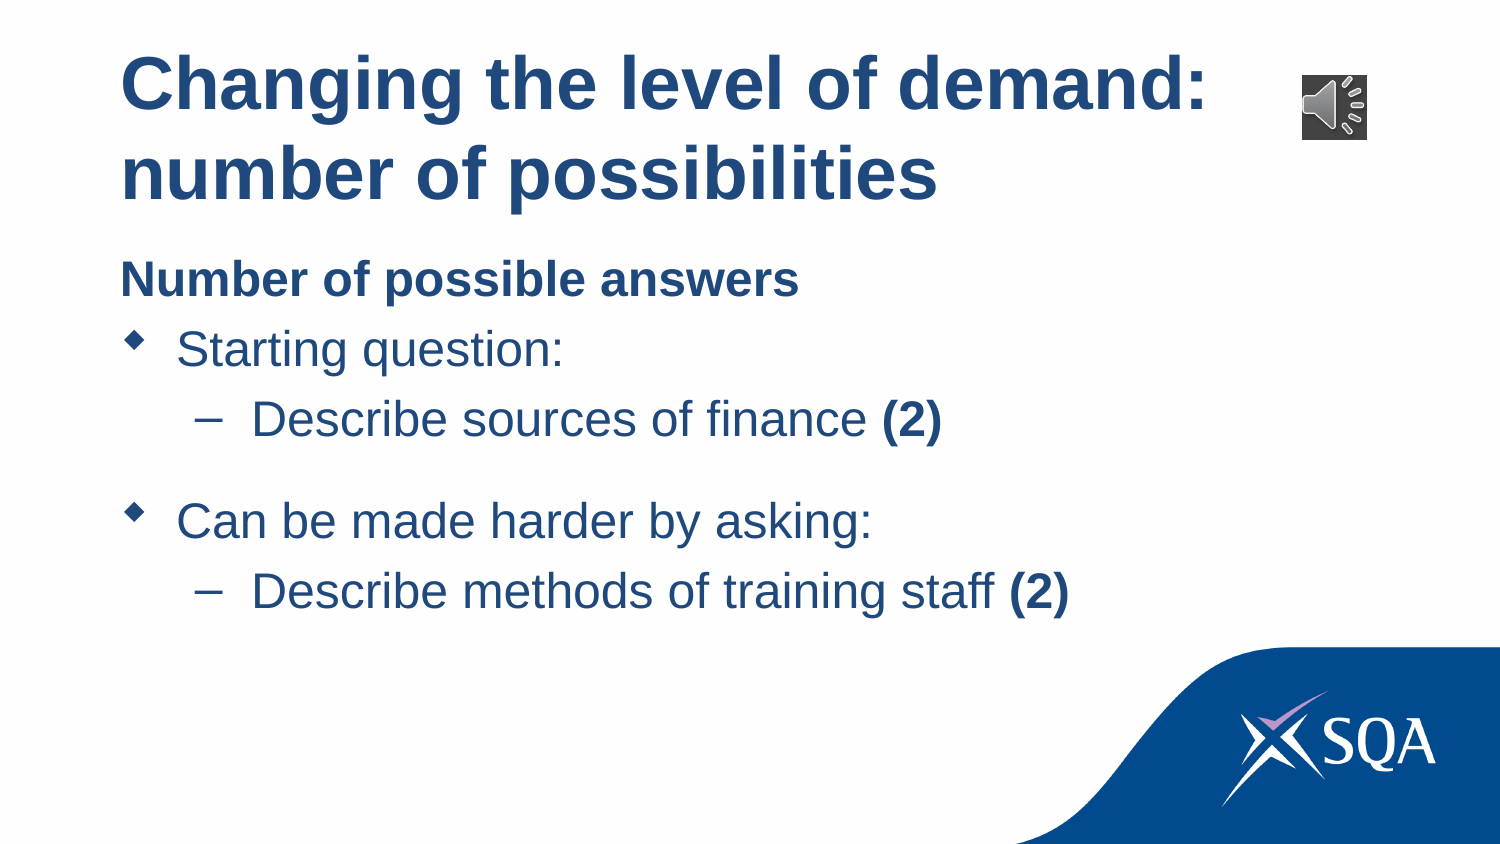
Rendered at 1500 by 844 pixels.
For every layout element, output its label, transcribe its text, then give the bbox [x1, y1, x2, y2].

text_box Number of possible answers Starting question: Describe sources of finance (2) Can be made harder by asking: Describe methods of training staff (2) [104, 239, 1395, 756]
picture [0, 0, 1500, 844]
title Changing the level of demand: number of possibilities [104, 27, 1441, 223]
